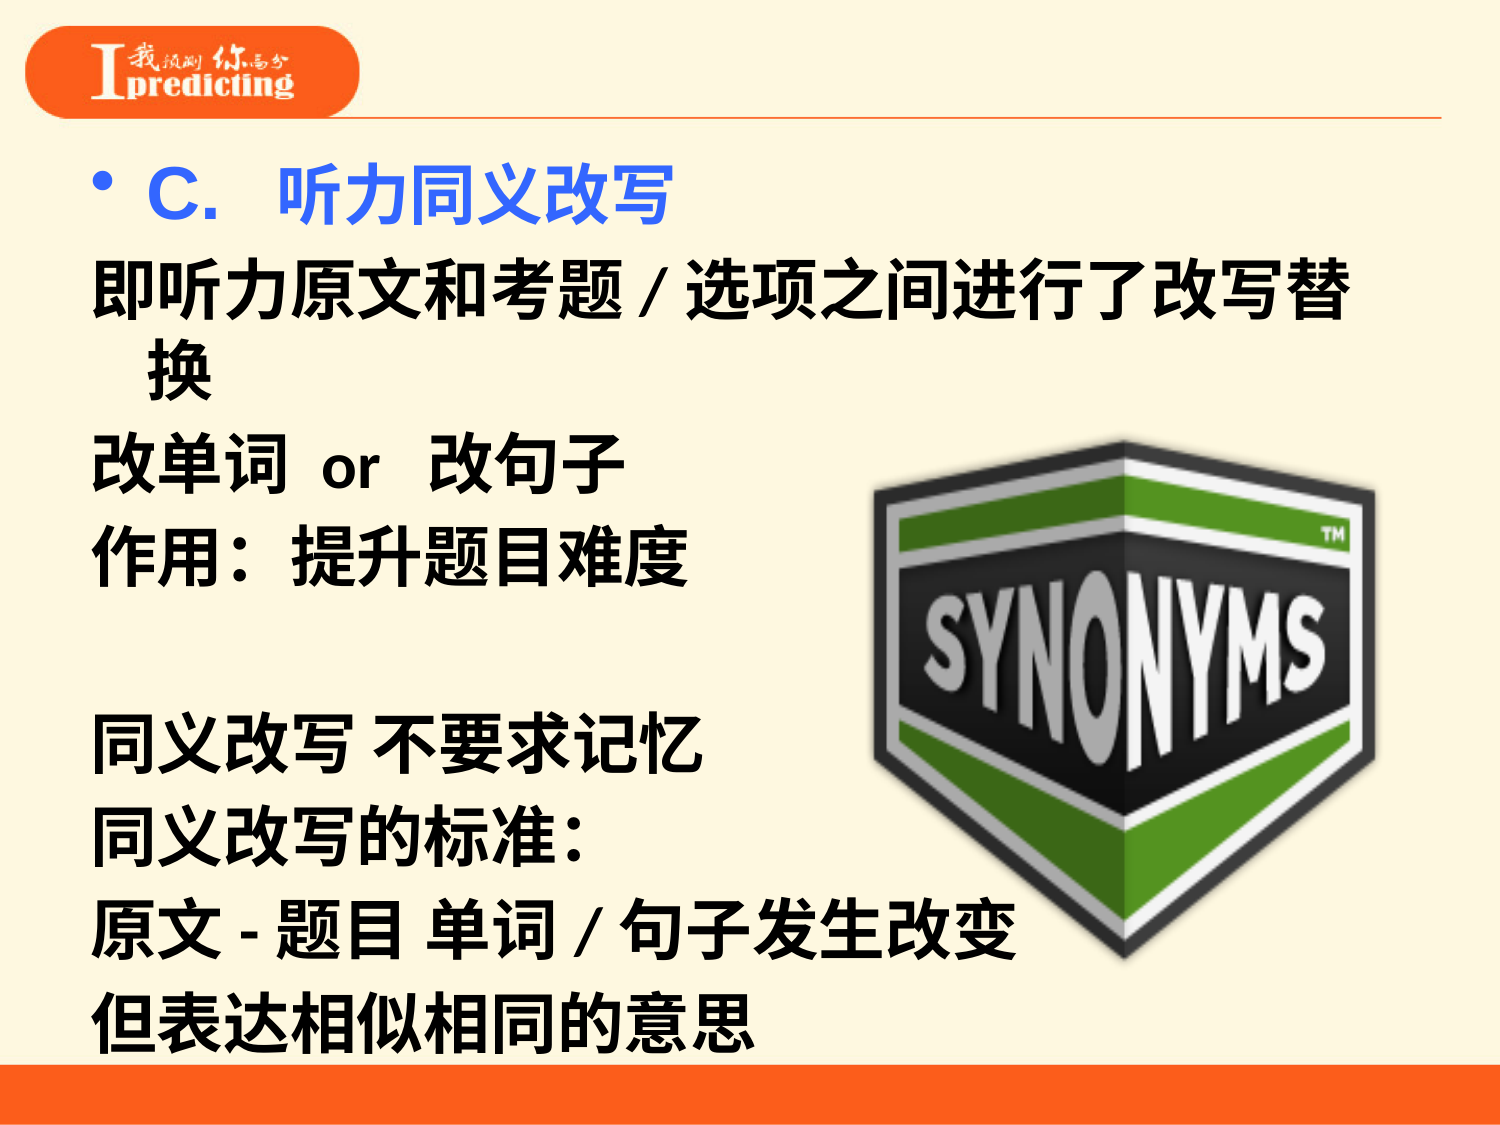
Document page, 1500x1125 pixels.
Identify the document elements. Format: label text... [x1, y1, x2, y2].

list C. 听力同义改写 即听力原文和考题/选项之间进行了改写替换 改单词 or 改句子 作用：提升题目难度 同义改写 不要求记忆 同义改写的标准： 原文-题目 单词/句子发生改变 但表达相似相同的意思 [74, 137, 1426, 881]
picture [0, 0, 1500, 1125]
